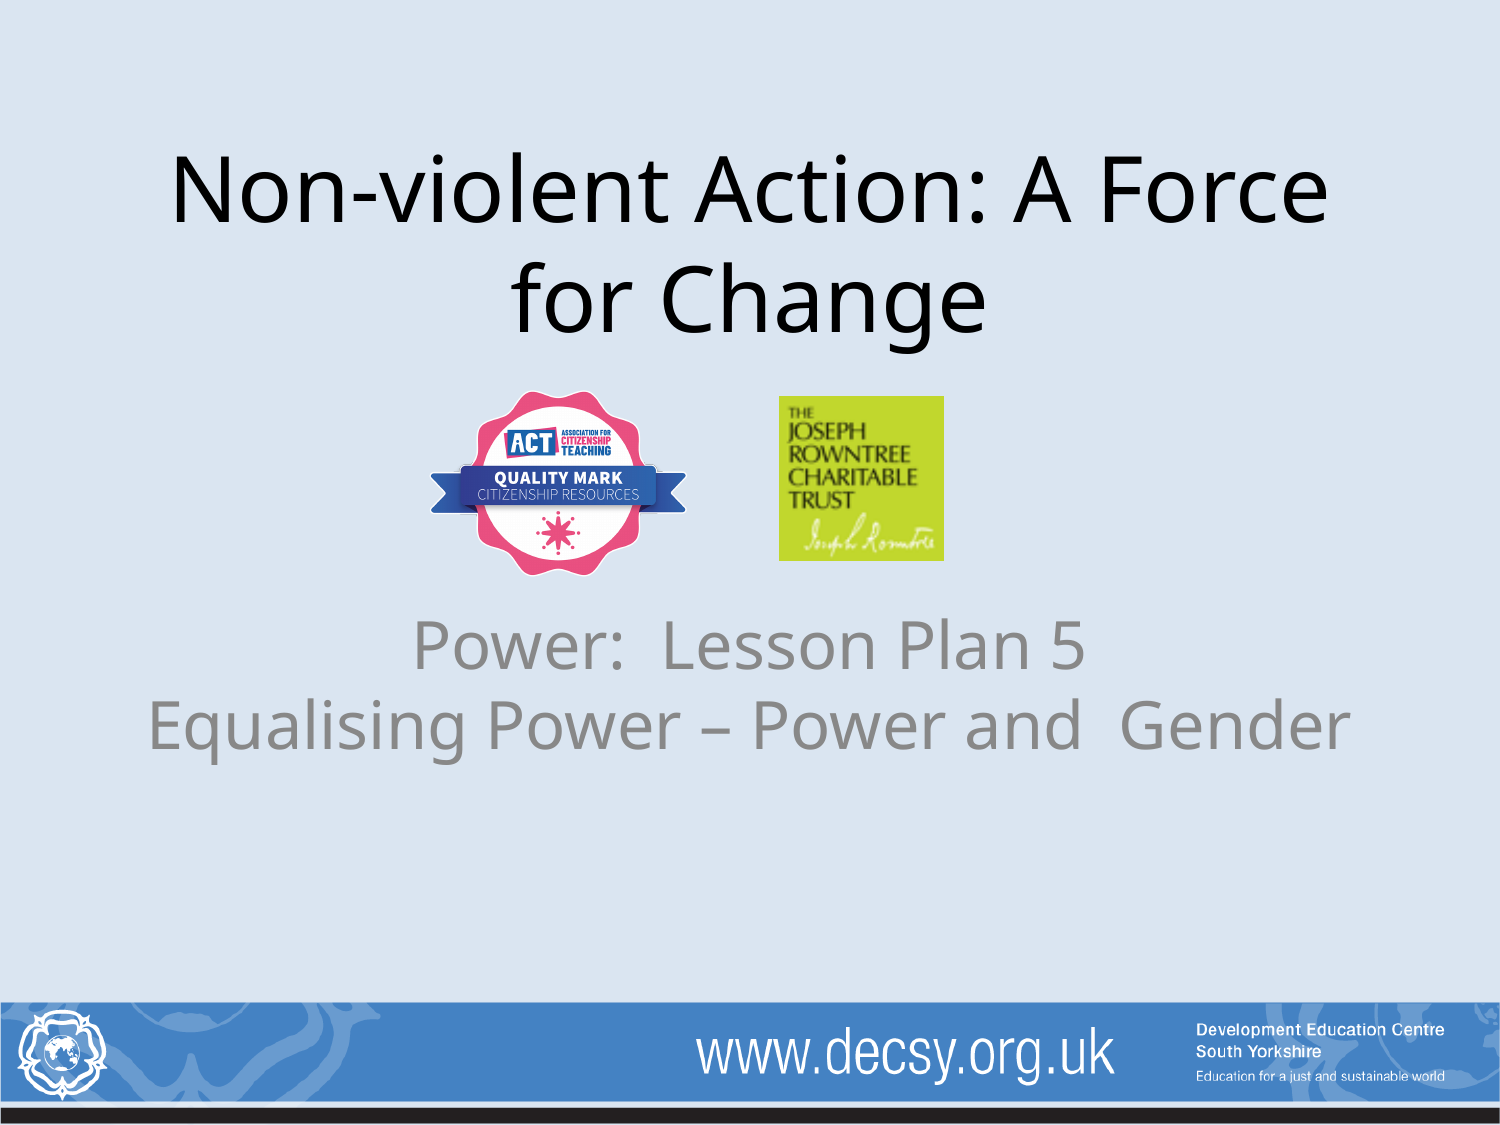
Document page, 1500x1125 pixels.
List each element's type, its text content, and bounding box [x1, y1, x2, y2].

picture [779, 395, 945, 562]
picture [417, 281, 697, 676]
picture [0, 1002, 1500, 1125]
title Non-violent Action: A Force for Change [112, 89, 1388, 393]
subtitle Power: Lesson Plan 5 Equalising Power – Power and Gender [112, 611, 1388, 913]
